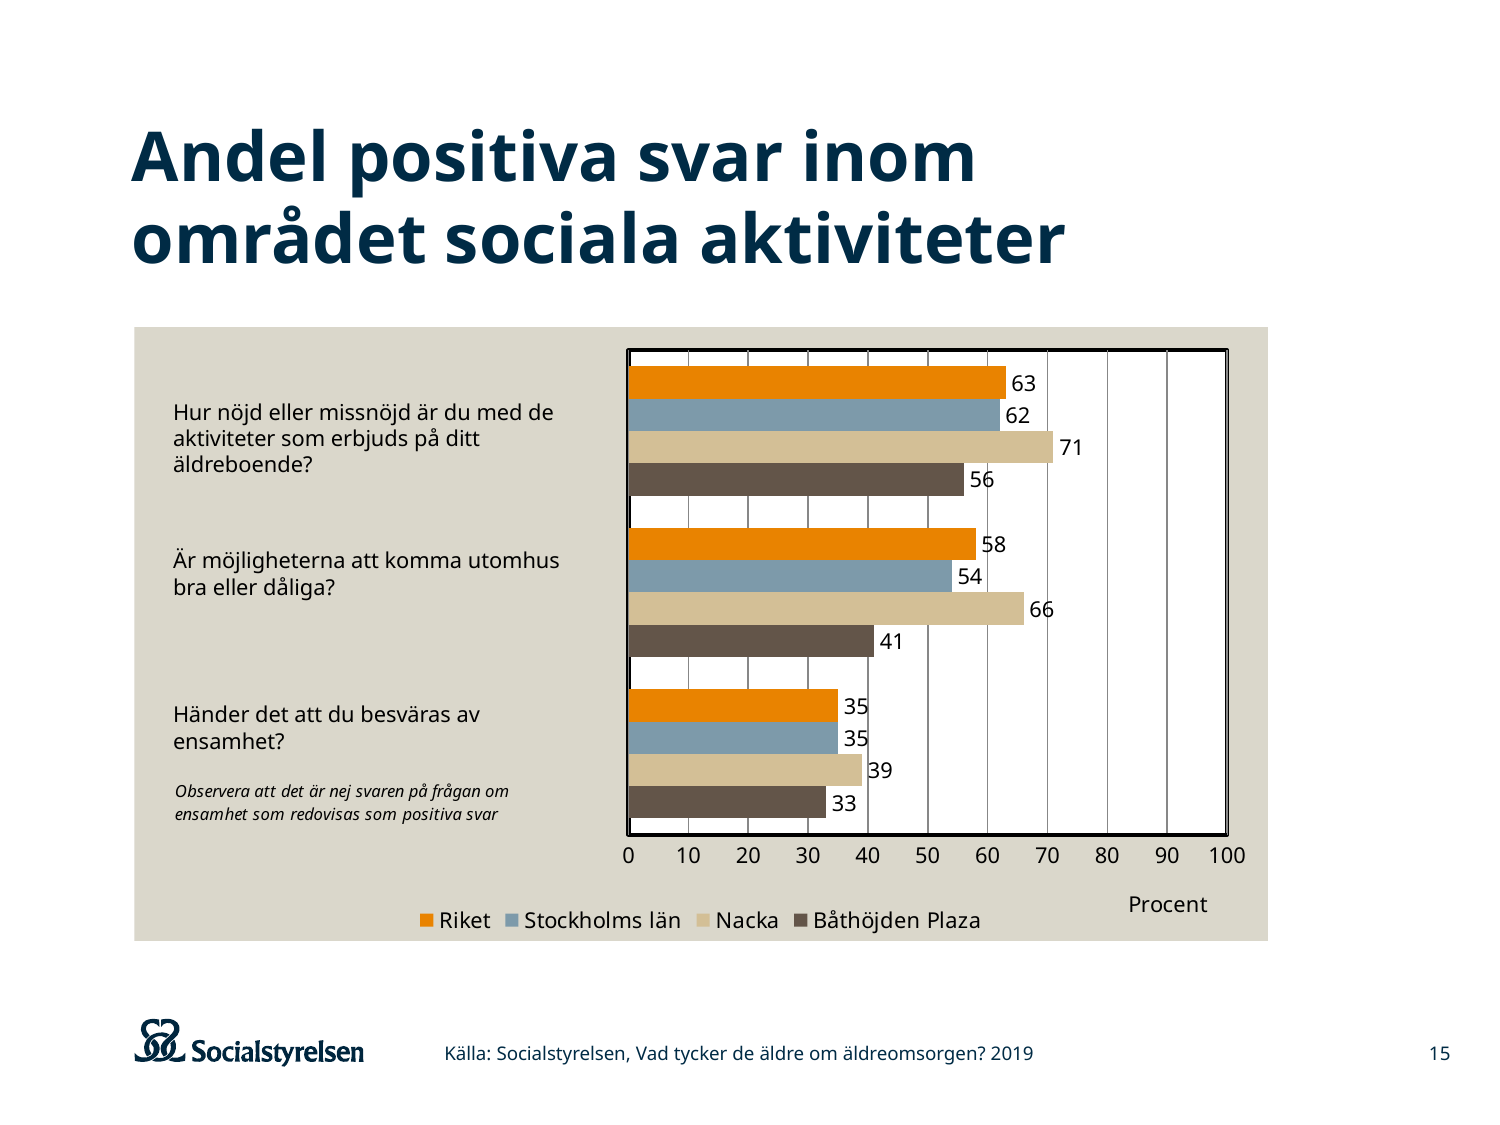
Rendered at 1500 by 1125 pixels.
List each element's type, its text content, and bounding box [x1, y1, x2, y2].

title Andel positiva svar inom området sociala aktiviteter [131, 112, 1273, 326]
slide_number 15 [1379, 1032, 1451, 1077]
chart [134, 326, 1269, 942]
footer Källa: Socialstyrelsen, Vad tycker de äldre om äldreomsorgen? 2019 [444, 1032, 1110, 1077]
